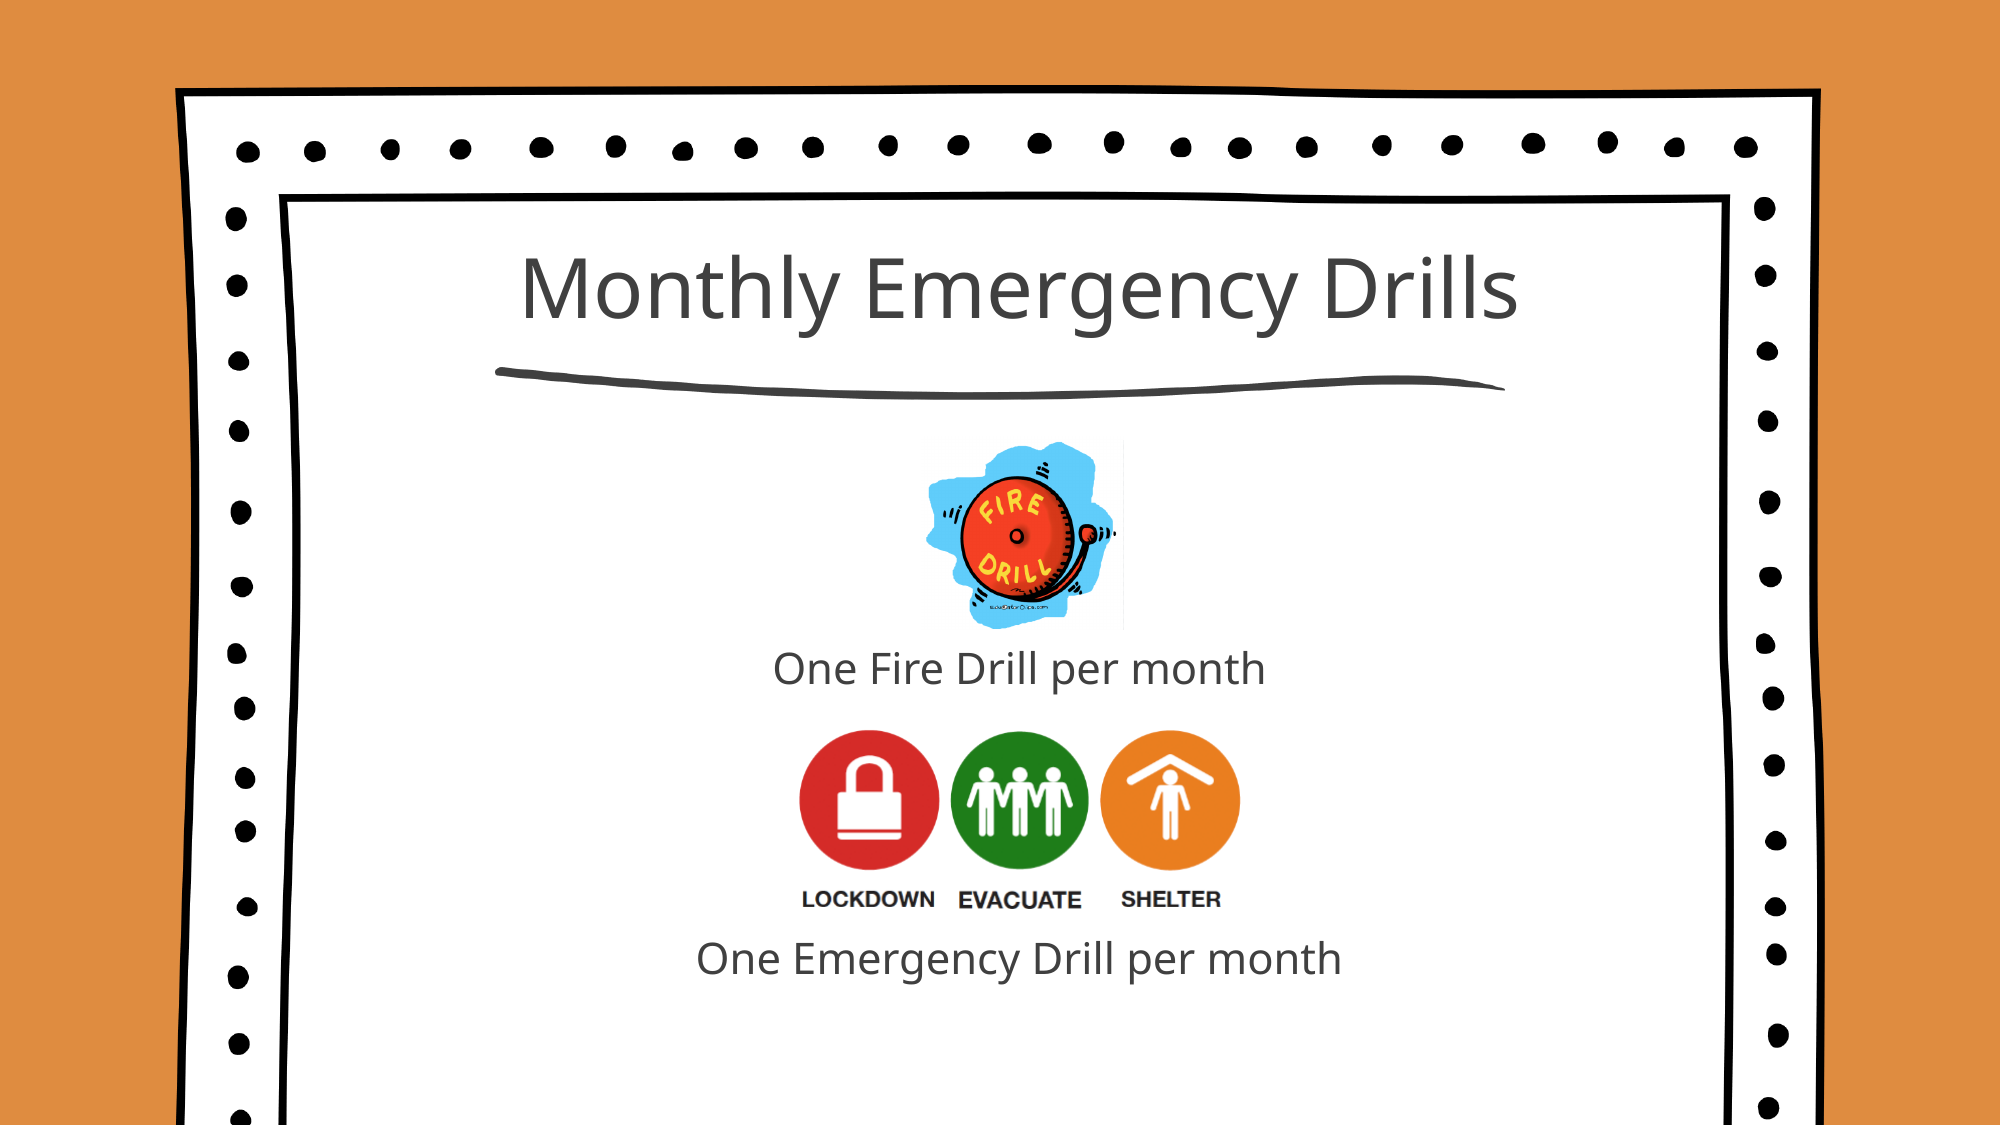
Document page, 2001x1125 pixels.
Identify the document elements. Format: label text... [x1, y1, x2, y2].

title Monthly Emergency Drills [382, 239, 1658, 353]
picture [174, 85, 1825, 1125]
list One Fire Drill per month One Emergency Drill per month [382, 484, 1658, 1052]
